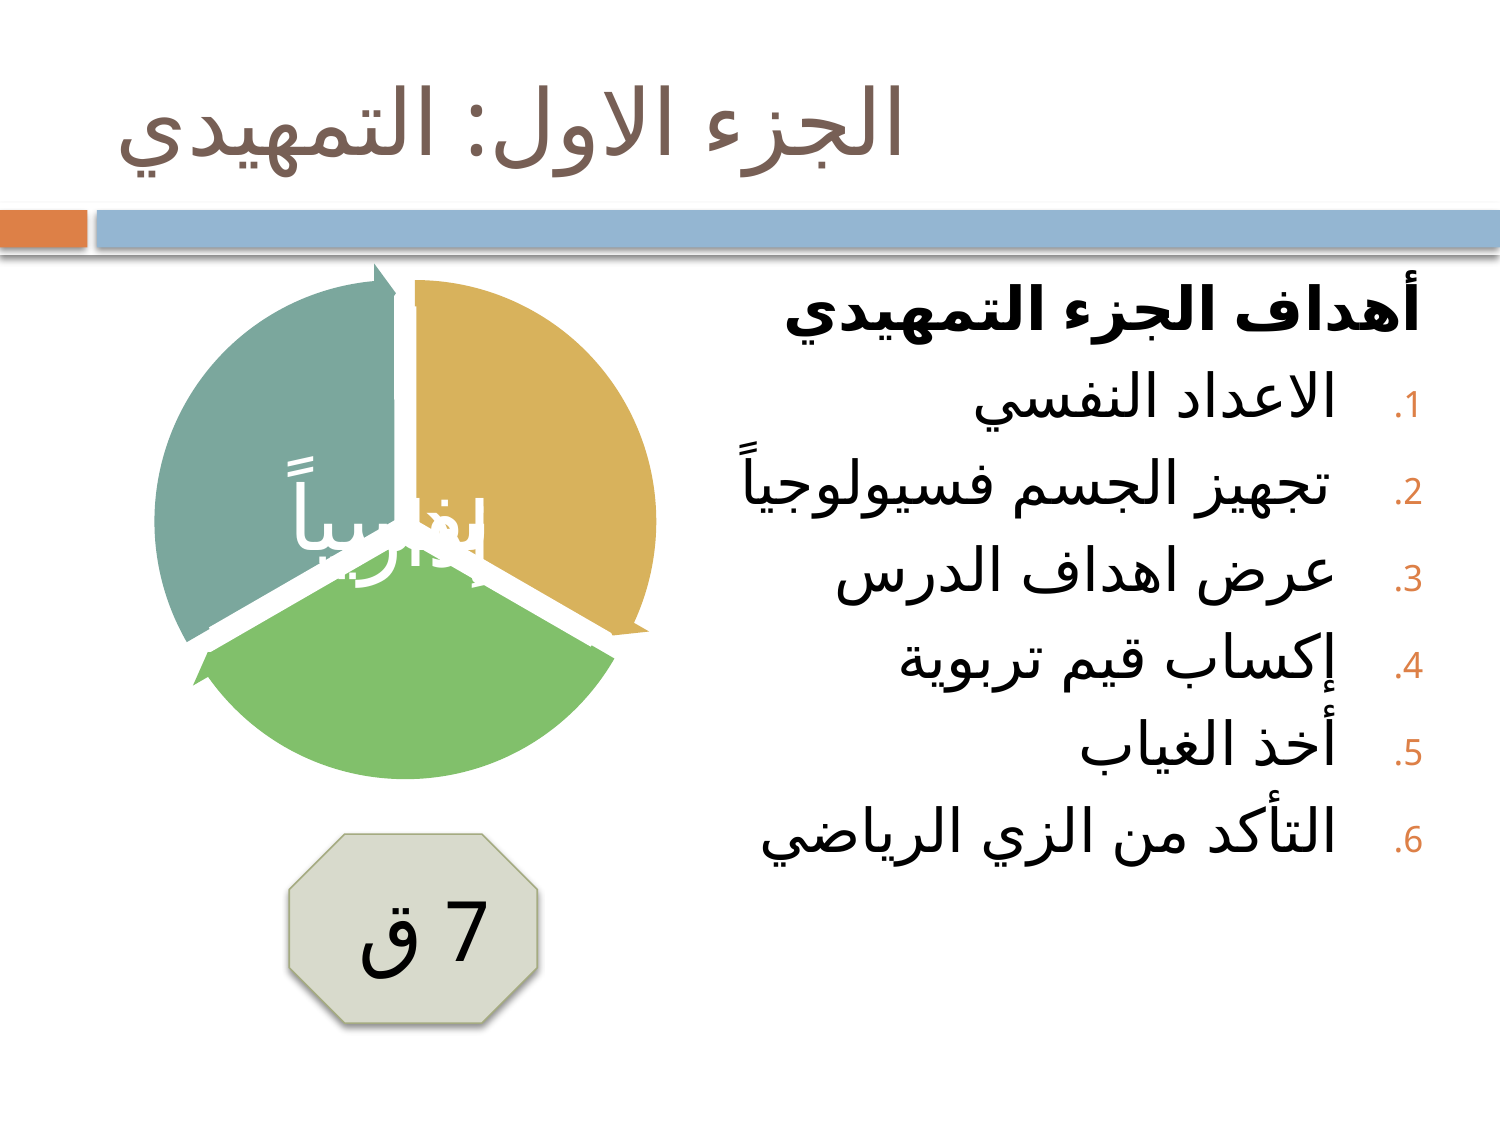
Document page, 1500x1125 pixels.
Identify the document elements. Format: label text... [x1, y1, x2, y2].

title الجزء الاول: التمهيدي [100, 37, 1438, 200]
list أهداف الجزء التمهيدي الاعداد النفسي تجهيز الجسم فسيولوجياً عرض اهداف الدرس إكساب قيم تربوية أخذ الغياب التأكد من الزي الرياضي [100, 262, 1438, 1000]
text_box 7 ق [288, 833, 539, 1024]
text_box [100, 255, 711, 805]
